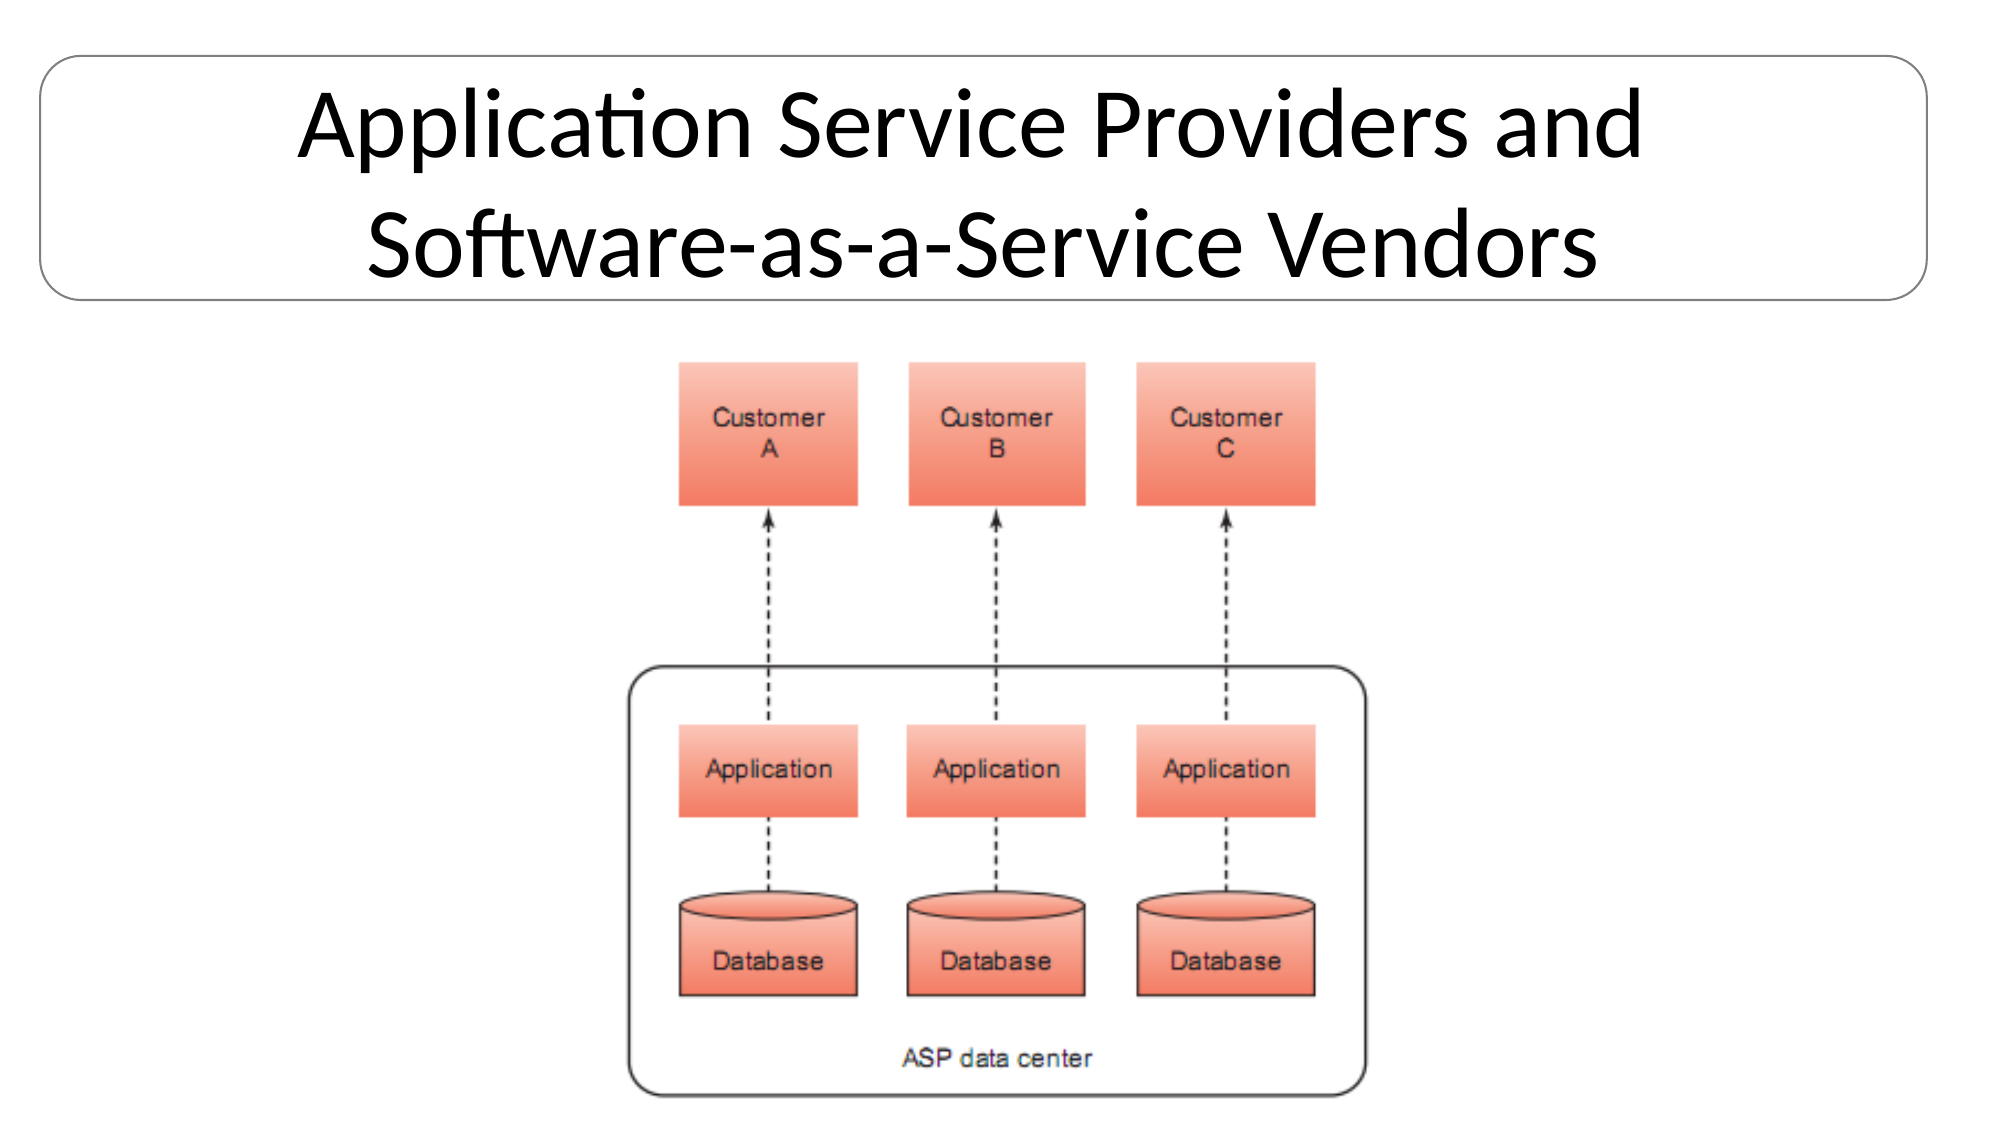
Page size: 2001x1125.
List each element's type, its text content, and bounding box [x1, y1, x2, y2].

text_box Application Service Providers and Software-as-a-Service Vendors [39, 54, 1928, 302]
picture [569, 332, 1398, 1125]
